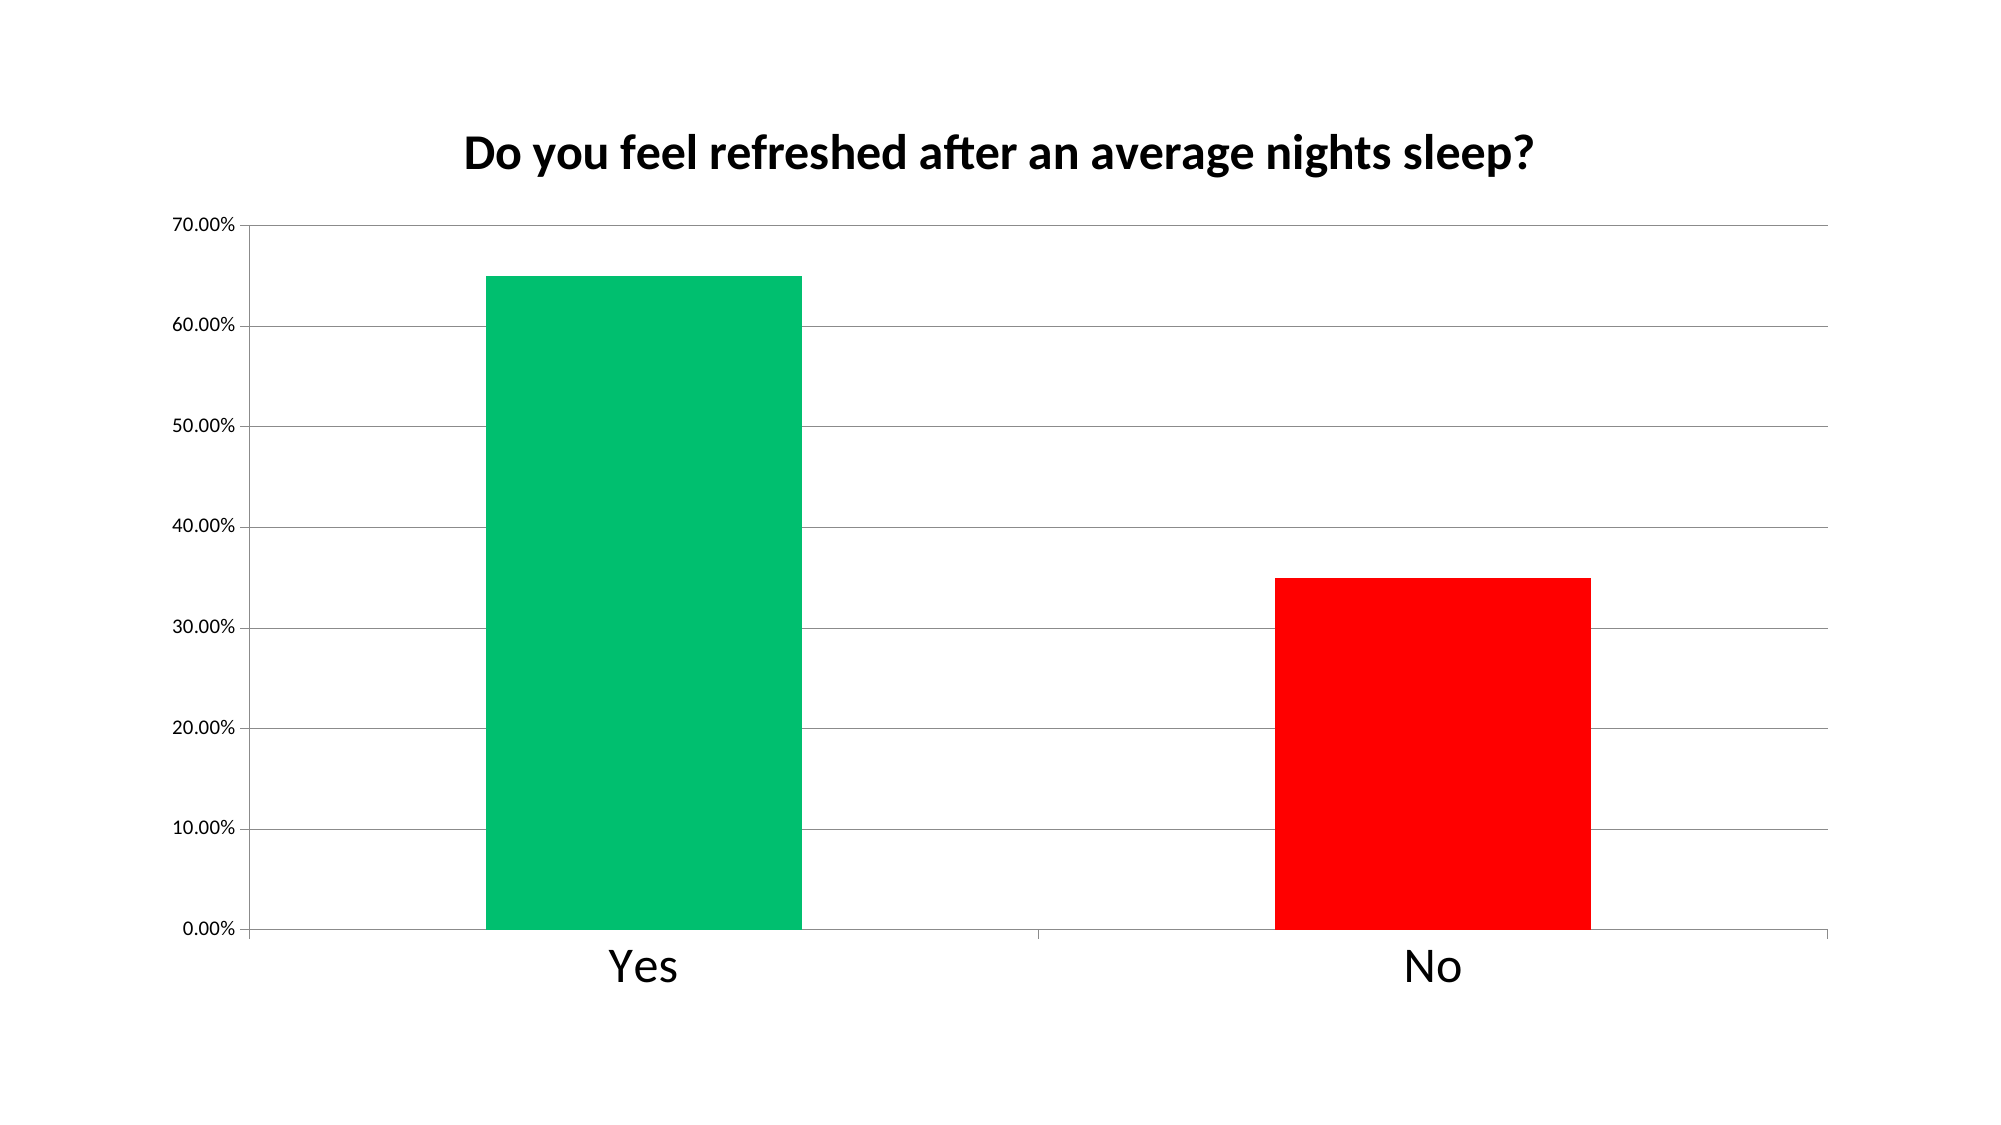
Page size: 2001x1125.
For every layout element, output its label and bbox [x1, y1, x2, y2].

chart [137, 90, 1863, 1014]
